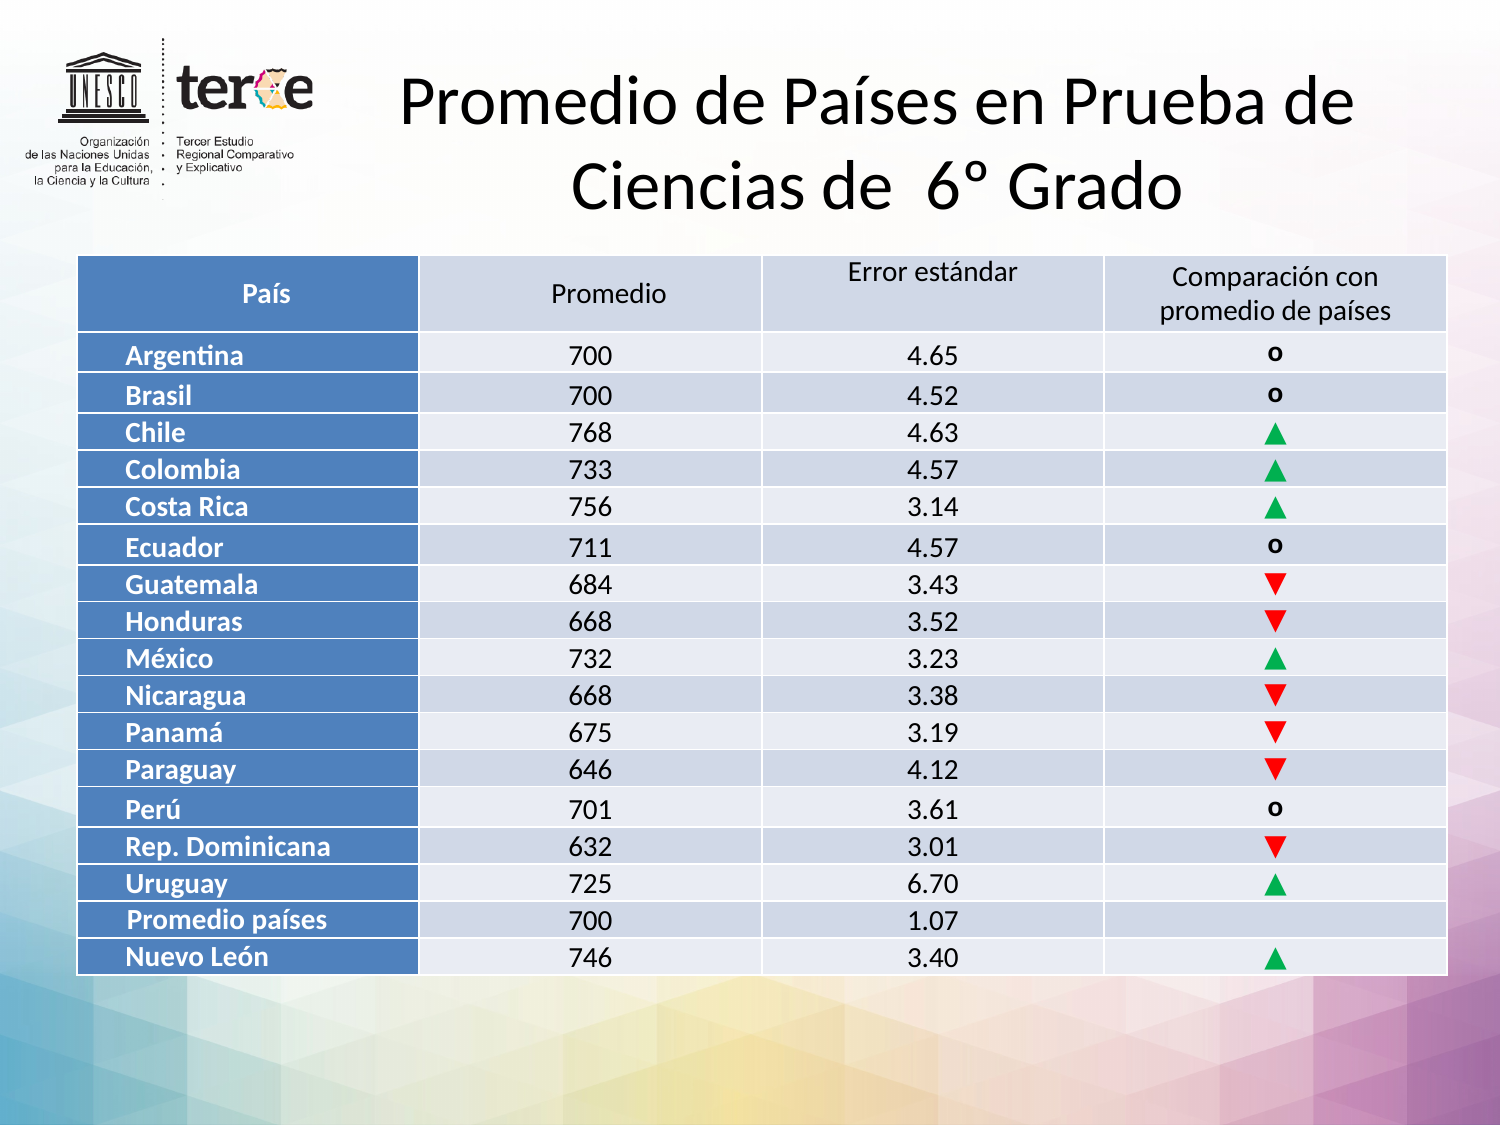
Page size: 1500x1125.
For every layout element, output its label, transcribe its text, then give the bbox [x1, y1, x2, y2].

table_cell 768 [420, 414, 761, 449]
table_cell 3.43 [763, 566, 1103, 601]
table_header Comparación con promedio de países [1105, 256, 1446, 331]
table_cell 4.63 [763, 414, 1103, 449]
table_header País [78, 256, 418, 331]
table_cell 4.57 [763, 451, 1103, 486]
table_cell 632 [420, 828, 761, 863]
table_cell 3.61 [763, 787, 1103, 826]
table_cell Paraguay [78, 750, 418, 786]
table_cell Guatemala [78, 566, 418, 601]
table_cell 732 [420, 639, 761, 675]
table_cell ▼ [1105, 676, 1446, 712]
table_cell ▲ [1105, 488, 1446, 523]
table_cell 668 [420, 676, 761, 712]
table_cell 4.12 [763, 750, 1103, 786]
table_cell o [1105, 373, 1446, 412]
table_header Error estándar [763, 256, 1103, 331]
table_cell Costa Rica [78, 488, 418, 523]
table_cell 733 [420, 451, 761, 486]
table_cell Brasil [78, 373, 418, 412]
table_cell Honduras [78, 602, 418, 638]
table_cell 3.19 [763, 713, 1103, 749]
table_cell 700 [420, 902, 761, 937]
table_cell Uruguay [78, 865, 418, 900]
table_cell 4.52 [763, 373, 1103, 412]
table_cell México [78, 639, 418, 675]
table_cell Ecuador [78, 525, 418, 564]
table_cell 668 [420, 602, 761, 638]
table_cell o [1105, 333, 1446, 371]
table_cell 701 [420, 787, 761, 826]
table_cell ▲ [1105, 639, 1446, 675]
title Promedio de Países en Prueba de Ciencias de 6º Grado [331, 45, 1425, 233]
table_cell ▲ [1105, 939, 1446, 974]
table_cell 4.65 [763, 333, 1103, 371]
table_cell o [1105, 525, 1446, 564]
picture [0, 0, 1500, 1125]
table_cell Rep. Dominicana [78, 828, 418, 863]
table_cell ▲ [1105, 414, 1446, 449]
table_cell 3.52 [763, 602, 1103, 638]
table_cell 6.70 [763, 865, 1103, 900]
table_cell Chile [78, 414, 418, 449]
table_cell 725 [420, 865, 761, 900]
table_cell ▼ [1105, 750, 1446, 786]
table_cell Argentina [78, 333, 418, 371]
table_cell Perú [78, 787, 418, 826]
table_cell Nicaragua [78, 676, 418, 712]
table_cell 3.01 [763, 828, 1103, 863]
table_cell Panamá [78, 713, 418, 749]
table_cell 3.14 [763, 488, 1103, 523]
table_cell 700 [420, 373, 761, 412]
table_cell Promedio países [78, 902, 418, 937]
table_cell ▼ [1105, 828, 1446, 863]
table_cell 646 [420, 750, 761, 786]
table_cell ▼ [1105, 602, 1446, 638]
table_cell Nuevo León [78, 939, 418, 974]
table_cell 675 [420, 713, 761, 749]
table_cell Colombia [78, 451, 418, 486]
table_cell ▼ [1105, 713, 1446, 749]
table_cell 700 [420, 333, 761, 371]
table_cell 4.57 [763, 525, 1103, 564]
table_cell ▲ [1105, 451, 1446, 486]
table_header Promedio [420, 256, 761, 331]
table_cell 3.40 [763, 939, 1103, 974]
table_cell ▲ [1105, 865, 1446, 900]
table_cell 684 [420, 566, 761, 601]
table_cell ▼ [1105, 566, 1446, 601]
table_cell 756 [420, 488, 761, 523]
table_cell [1105, 902, 1446, 937]
table_cell 1.07 [763, 902, 1103, 937]
table_cell 3.38 [763, 676, 1103, 712]
table_cell o [1105, 787, 1446, 826]
table_cell 3.23 [763, 639, 1103, 675]
table_cell 746 [420, 939, 761, 974]
table_cell 711 [420, 525, 761, 564]
